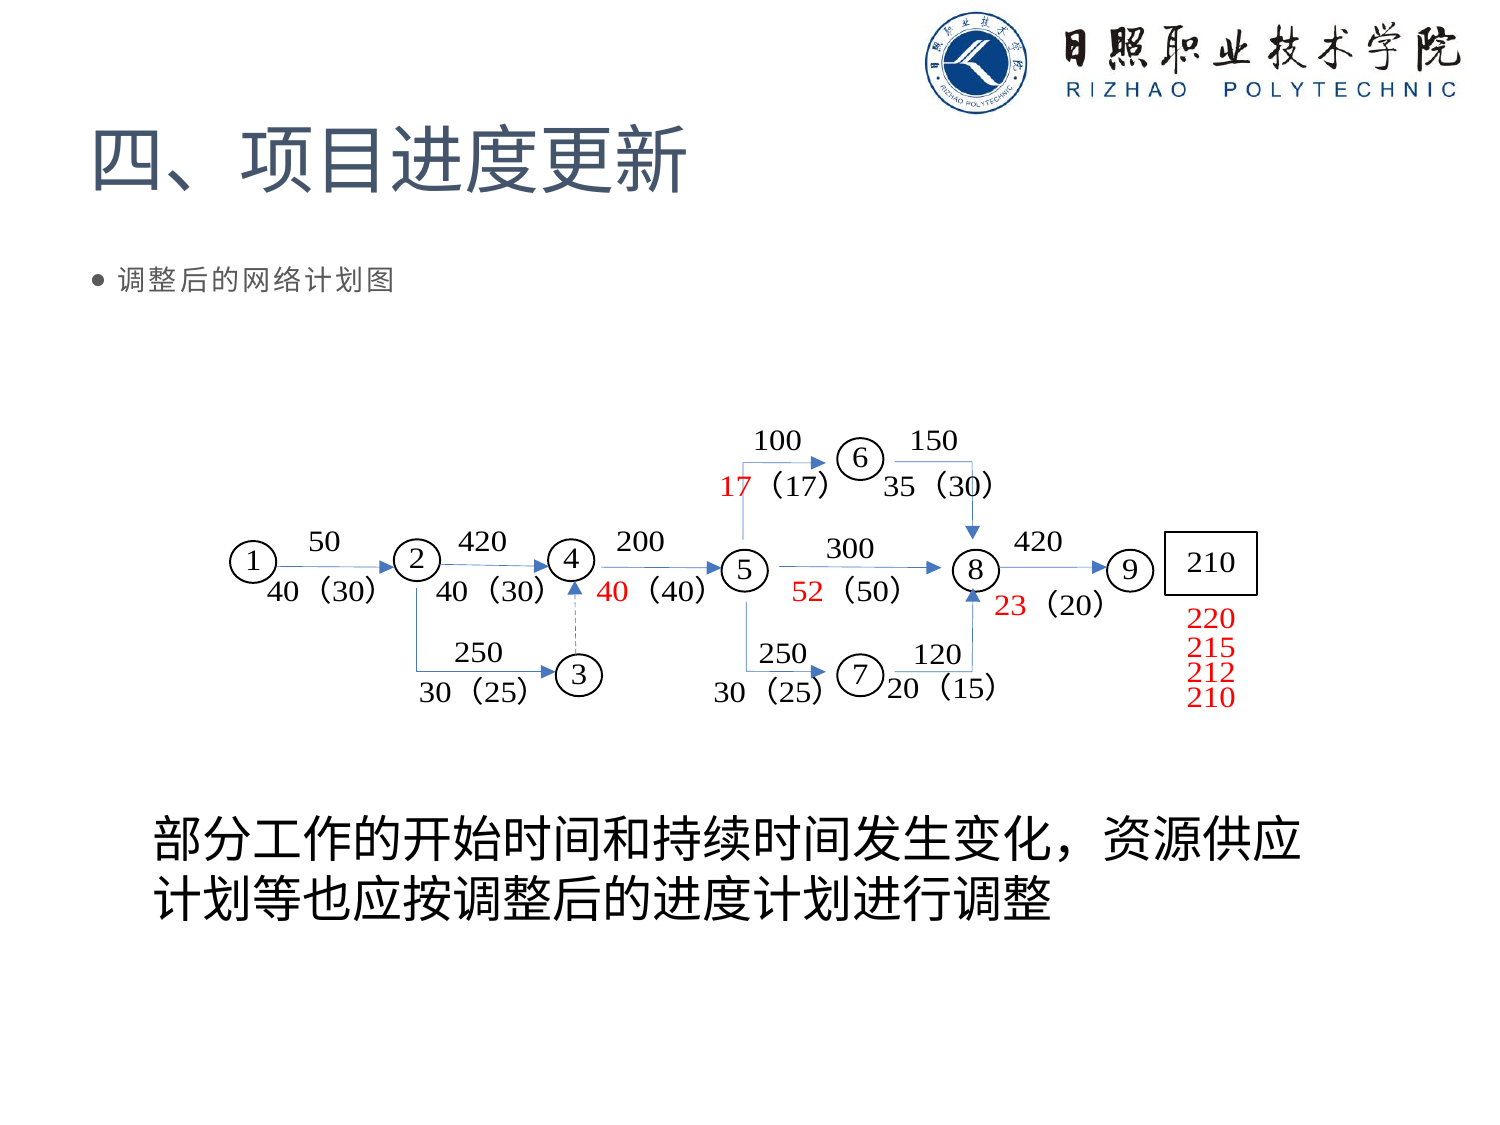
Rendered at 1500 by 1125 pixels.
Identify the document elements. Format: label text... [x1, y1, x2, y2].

picture [909, 0, 1500, 120]
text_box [224, 411, 1263, 723]
text_box 部分工作的开始时间和持续时间发生变化，资源供应计划等也应按调整后的进度计划进行调整 [137, 799, 1325, 935]
list 调整后的网络计划图 [74, 244, 1425, 1026]
title 四、项目进度更新 [74, 99, 1425, 216]
